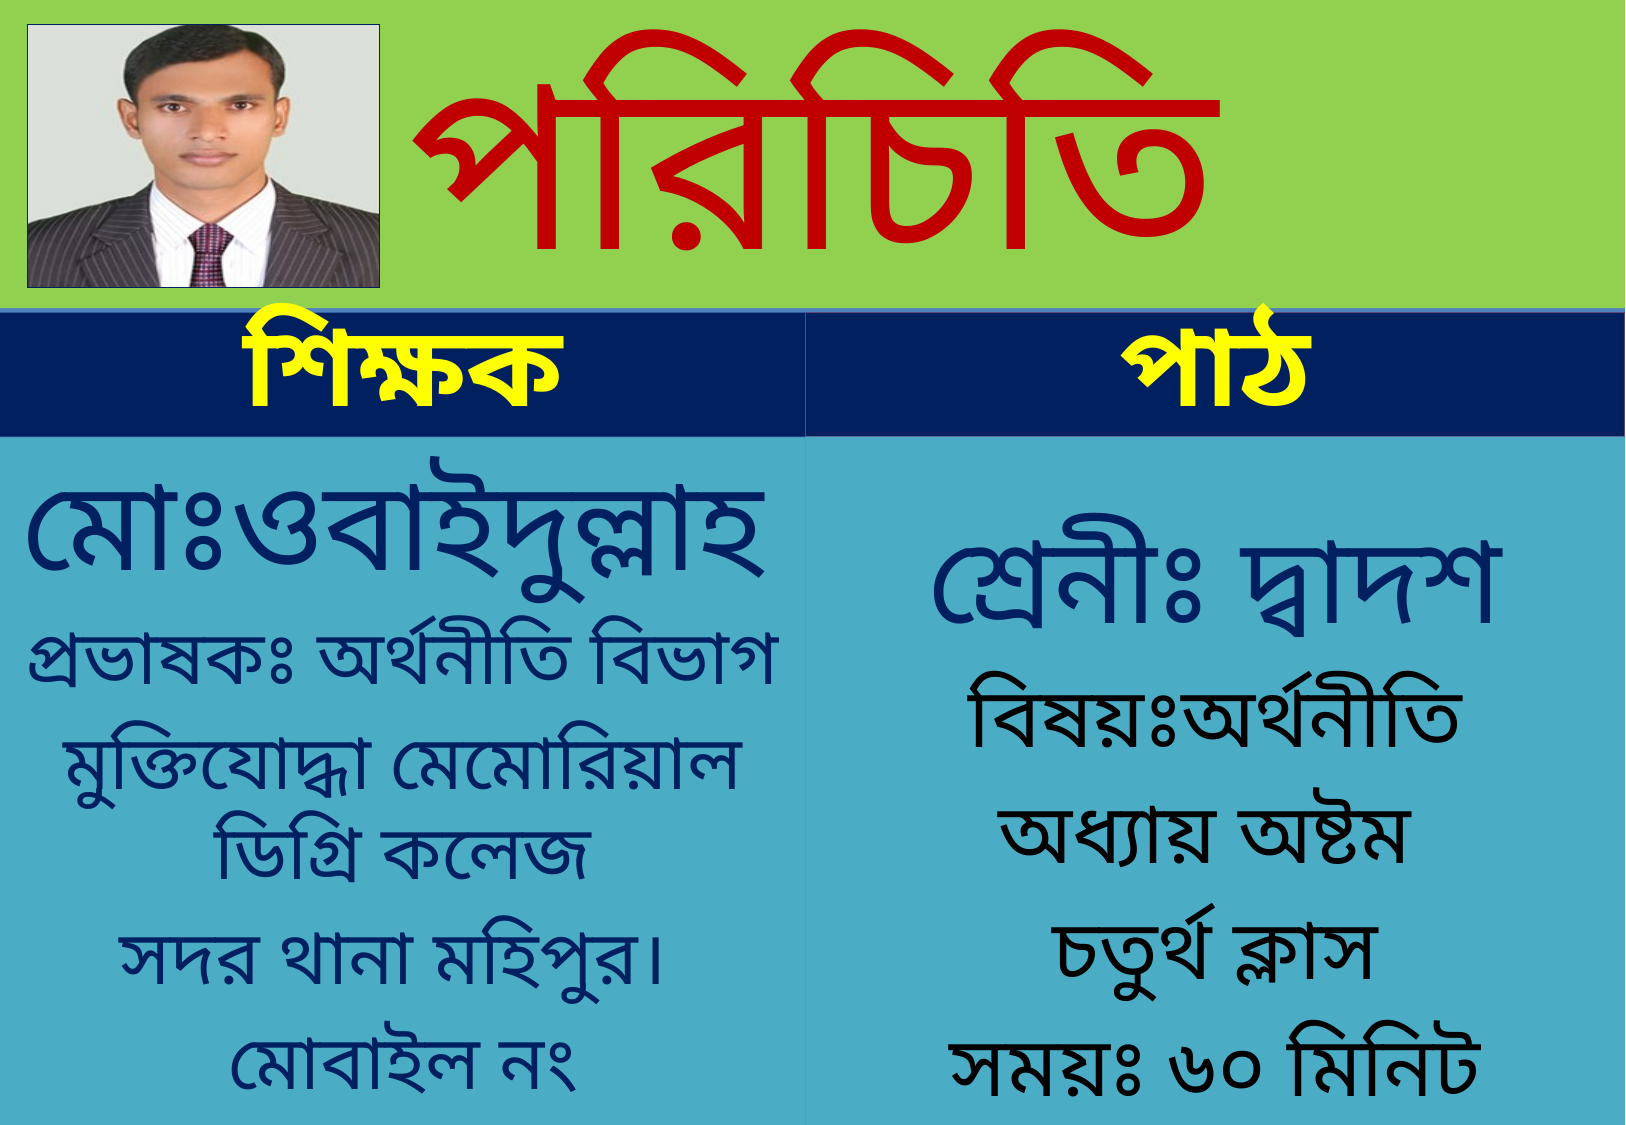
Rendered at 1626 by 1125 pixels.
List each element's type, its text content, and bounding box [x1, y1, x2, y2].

title পরিচিতি [0, 0, 1625, 309]
list শ্রেনীঃ দ্বাদশ বিষয়ঃঅর্থনীতি অধ্যায় অষ্টম চতুর্থ ক্লাস সময়ঃ ৬০ মিনিট [805, 436, 1625, 1125]
list শিক্ষক [0, 312, 805, 437]
list মোঃওবাইদুল্লাহ প্রভাষকঃ অর্থনীতি বিভাগ মুক্তিযোদ্ধা মেমোরিয়াল ডিগ্রি কলেজ সদর থানা মহিপুর। মোবাইল নং ০১৭১৪২৫০৬৭৯ [0, 437, 805, 1125]
list পাঠ [805, 312, 1625, 436]
picture [26, 24, 380, 288]
